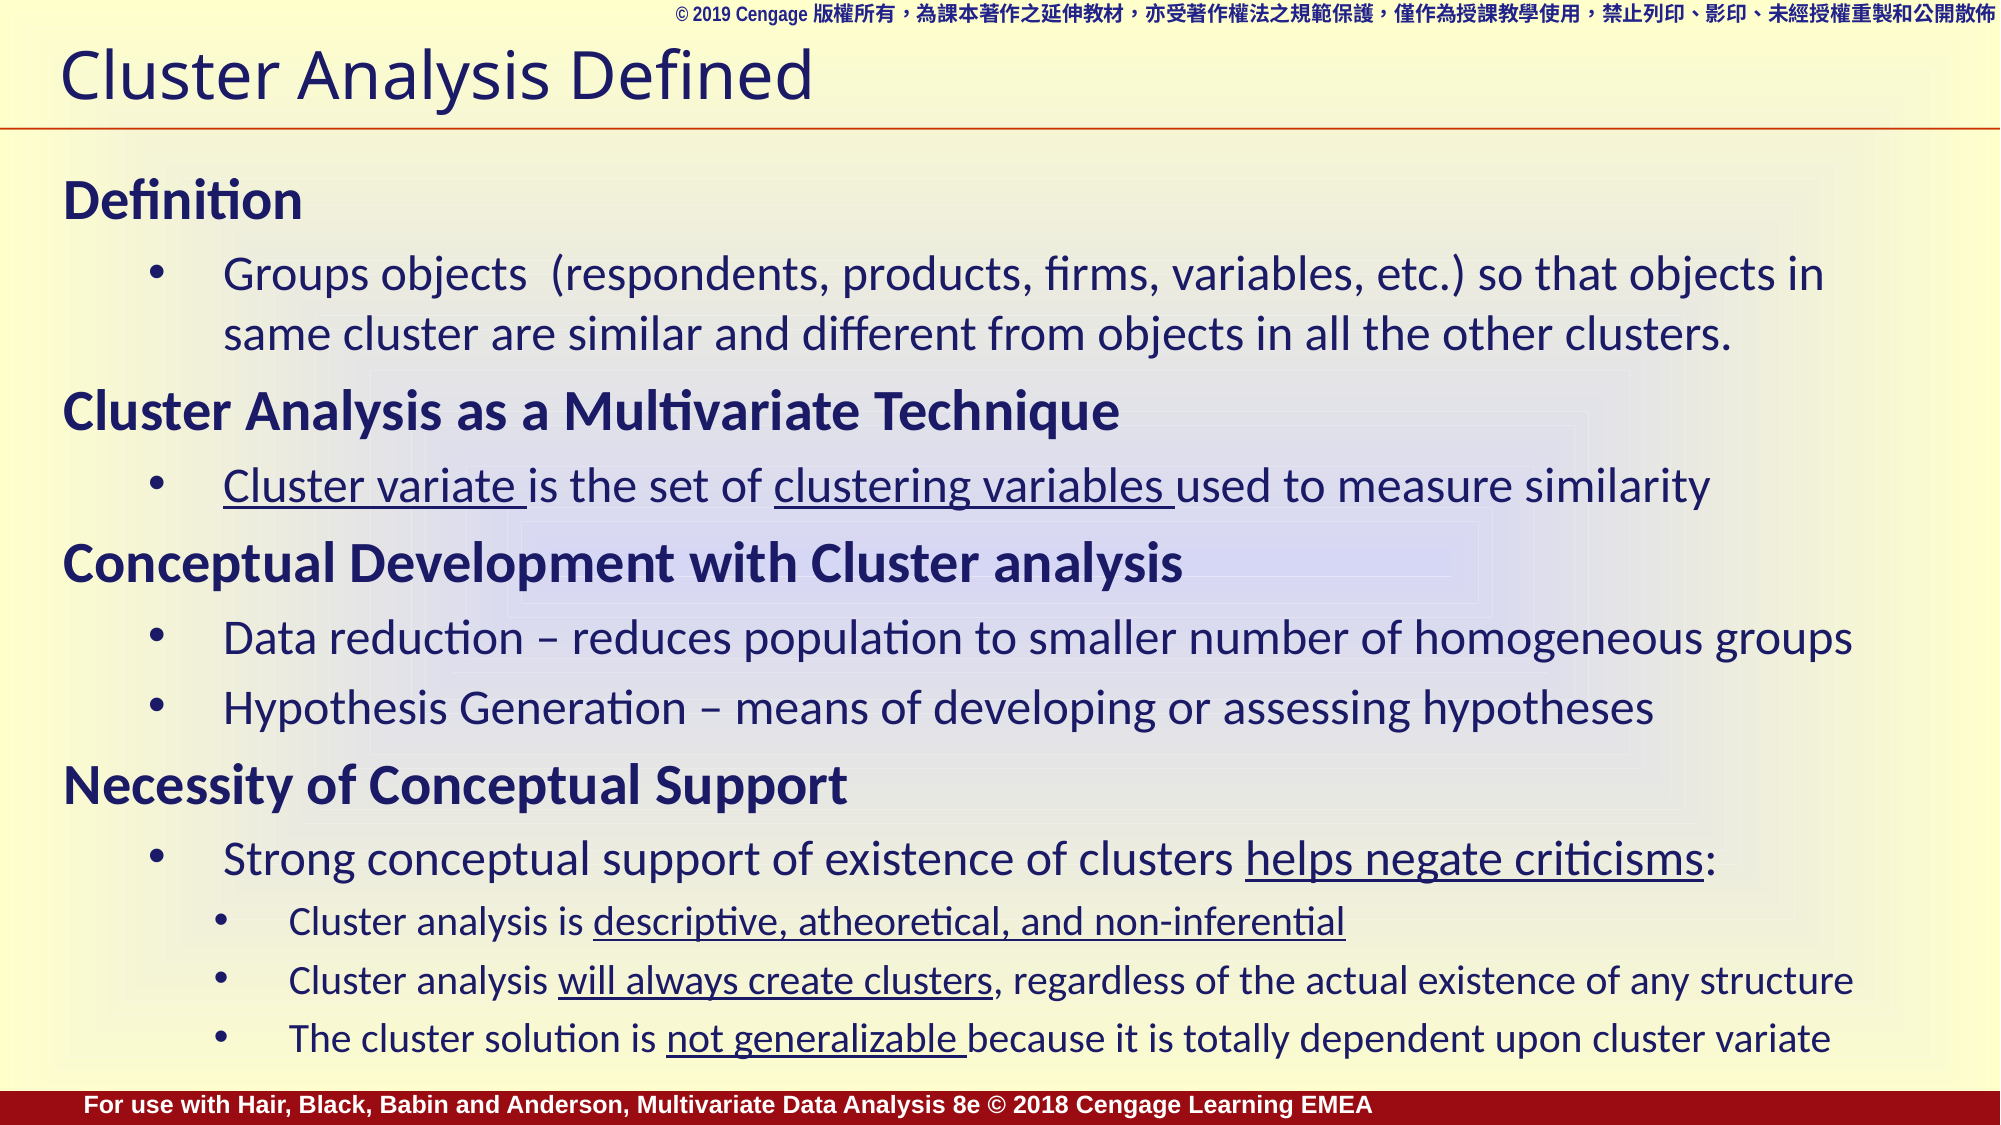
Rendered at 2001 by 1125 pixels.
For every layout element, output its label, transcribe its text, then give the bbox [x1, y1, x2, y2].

list Definition Groups objects (respondents, products, firms, variables, etc.) so that objects in same cluster are similar and different from objects in all the other clusters. Cluster Analysis as a Multivariate Technique Cluster variate is the set of clustering variables used to measure similarity Conceptual Development with Cluster analysis Data reduction – reduces population to smaller number of homogeneous groups Hypothesis Generation – means of developing or assessing hypotheses Necessity of Conceptual Support Strong conceptual support of existence of clusters helps negate criticisms: Cluster analysis is descriptive, atheoretical, and non-inferential Cluster analysis will always create clusters, regardless of the actual existence of any structure The cluster solution is not generalizable because it is totally dependent upon cluster variate [48, 153, 1953, 911]
picture [1519, 1091, 2000, 1125]
text_box For use with Hair, Black, Babin and Anderson, Multivariate Data Analysis 8e © 2018 Cengage Learning EMEA [0, 1081, 1519, 1125]
title Cluster Analysis Defined [44, 20, 1921, 126]
